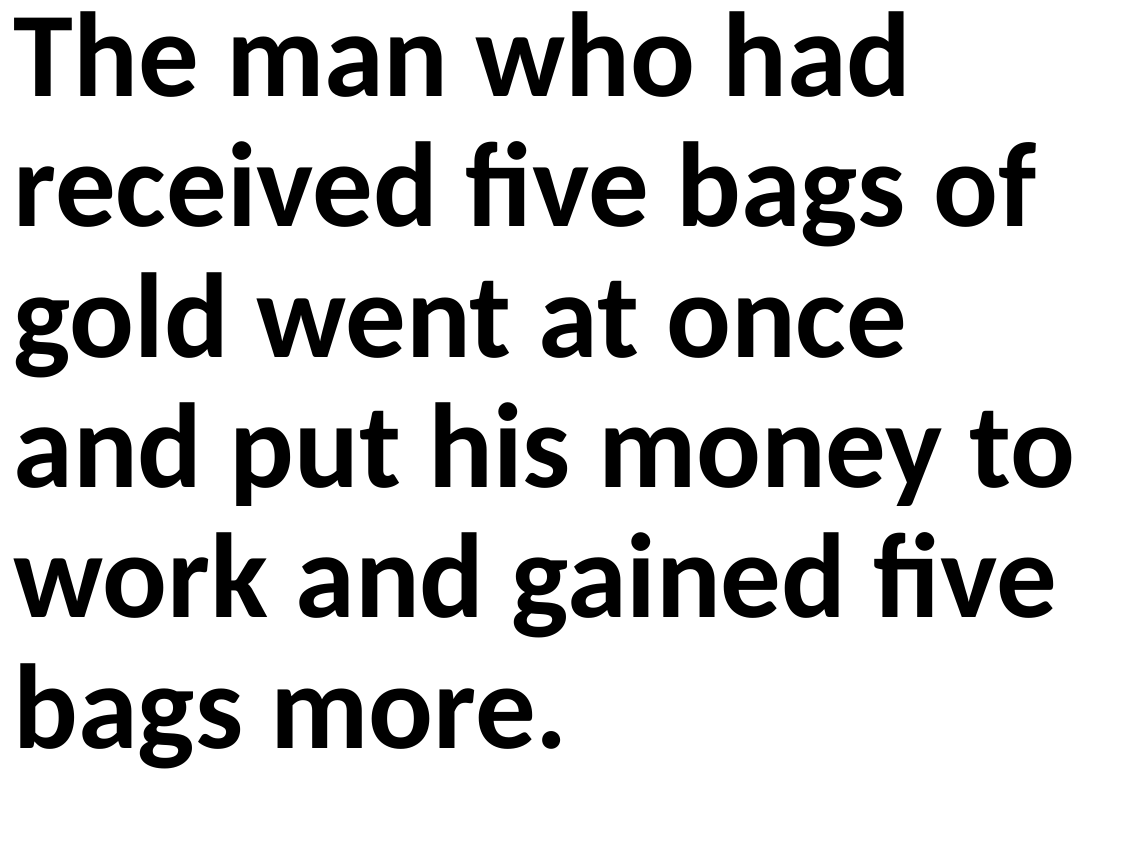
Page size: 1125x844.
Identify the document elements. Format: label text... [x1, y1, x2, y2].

list The man who had received five bags of gold went at once and put his money to work and gained five bags more. [0, 0, 1125, 685]
